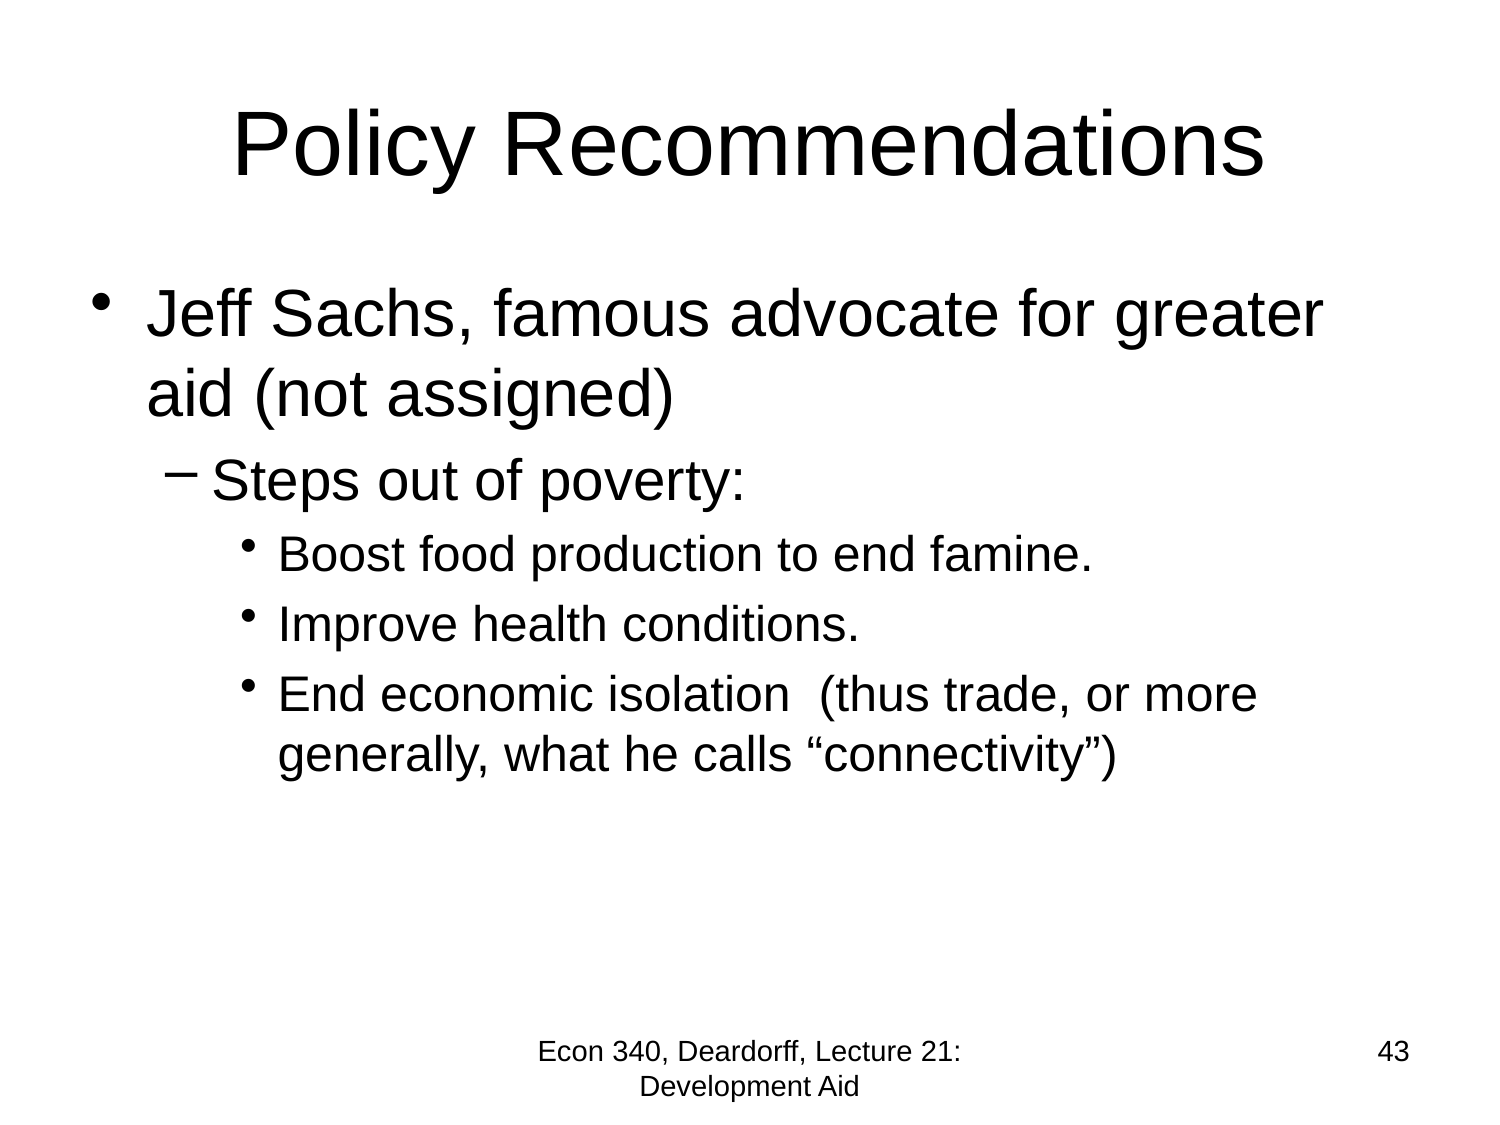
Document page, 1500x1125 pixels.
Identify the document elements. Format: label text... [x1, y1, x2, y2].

title Policy Recommendations [74, 44, 1426, 233]
slide_number 43 [1074, 1024, 1426, 1103]
footer Econ 340, Deardorff, Lecture 21: Development Aid [512, 1024, 988, 1103]
list Jeff Sachs, famous advocate for greater aid (not assigned) Steps out of poverty: Boost food production to end famine. Improve health conditions. End economic isolation (thus trade, or more generally, what he calls “connectivity”) [74, 262, 1426, 1006]
